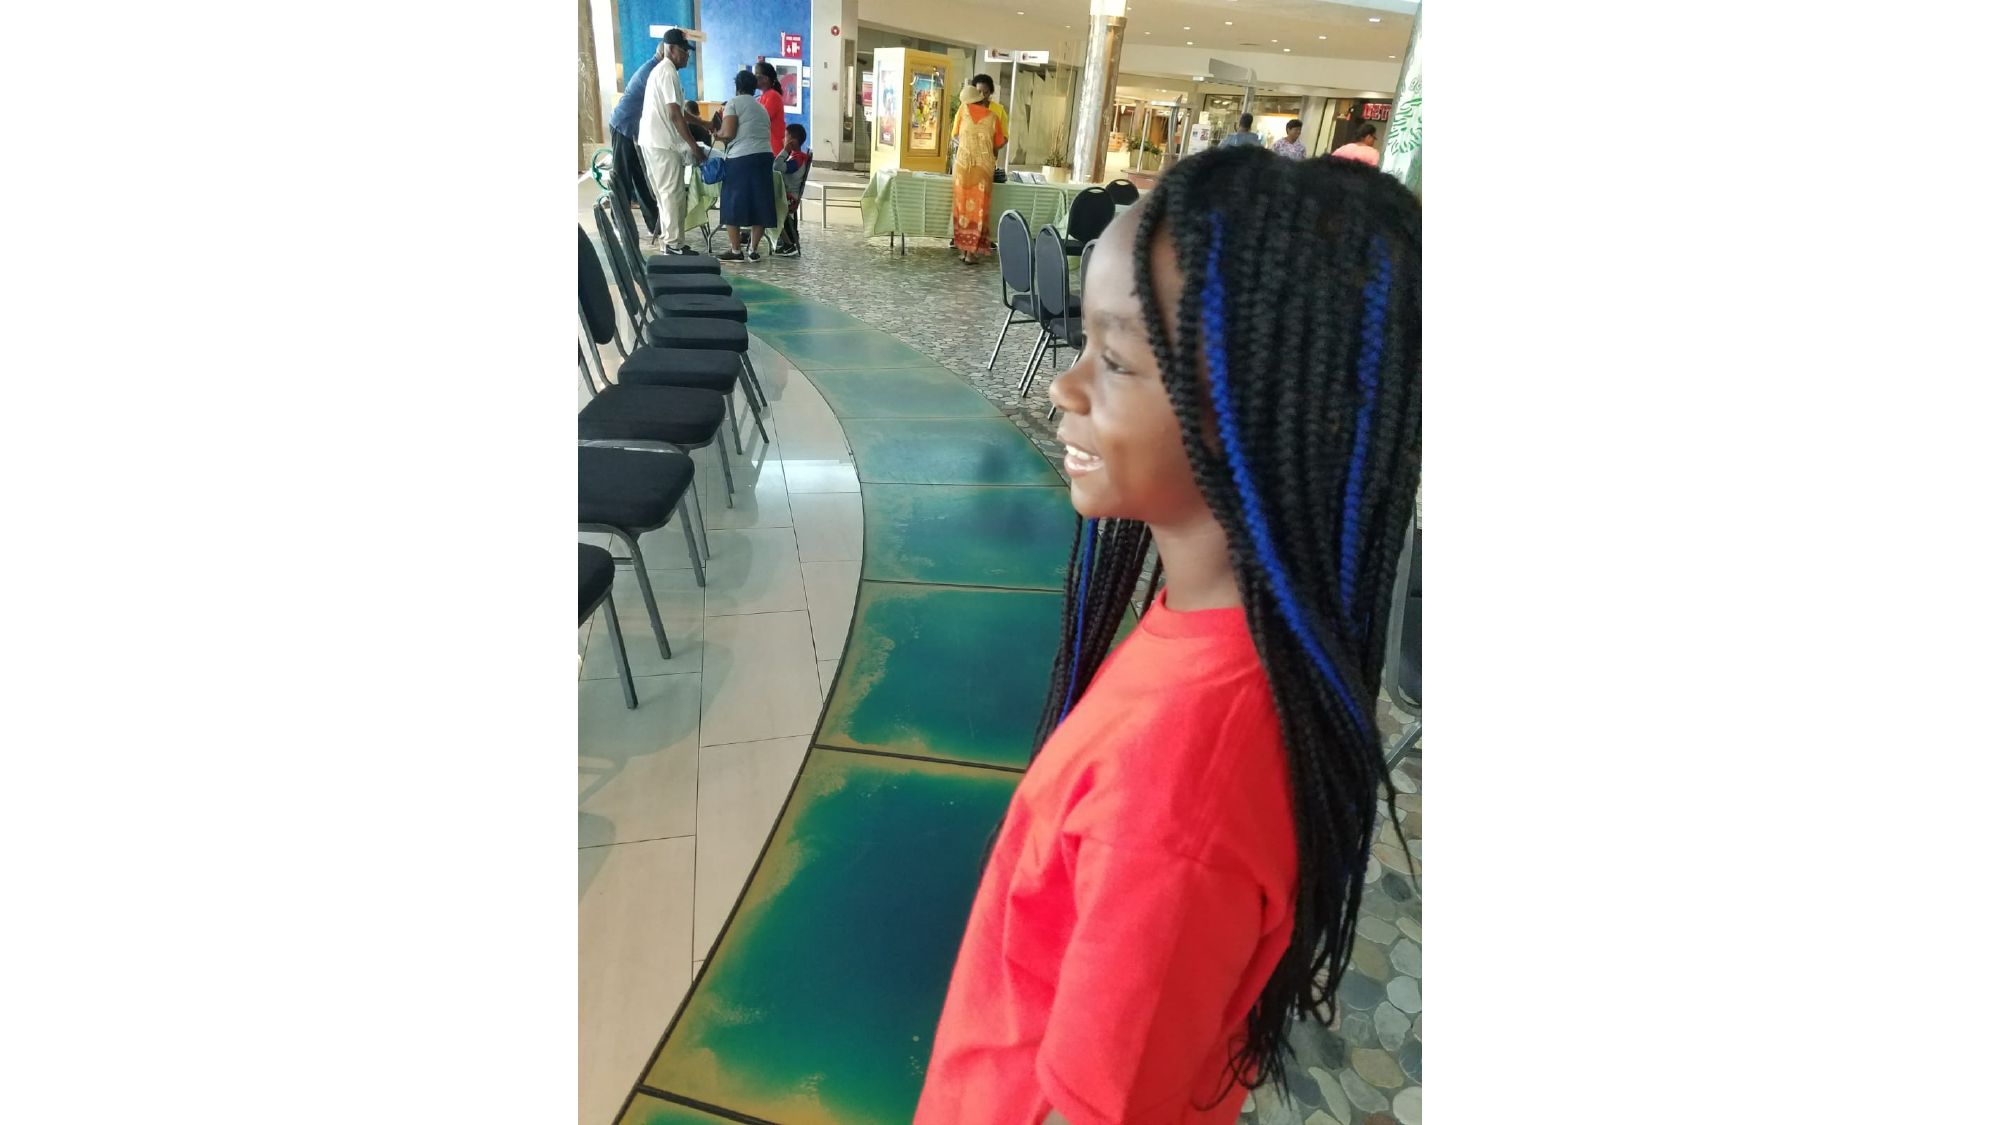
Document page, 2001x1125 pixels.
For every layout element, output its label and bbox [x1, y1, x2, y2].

picture [578, 0, 1422, 1125]
